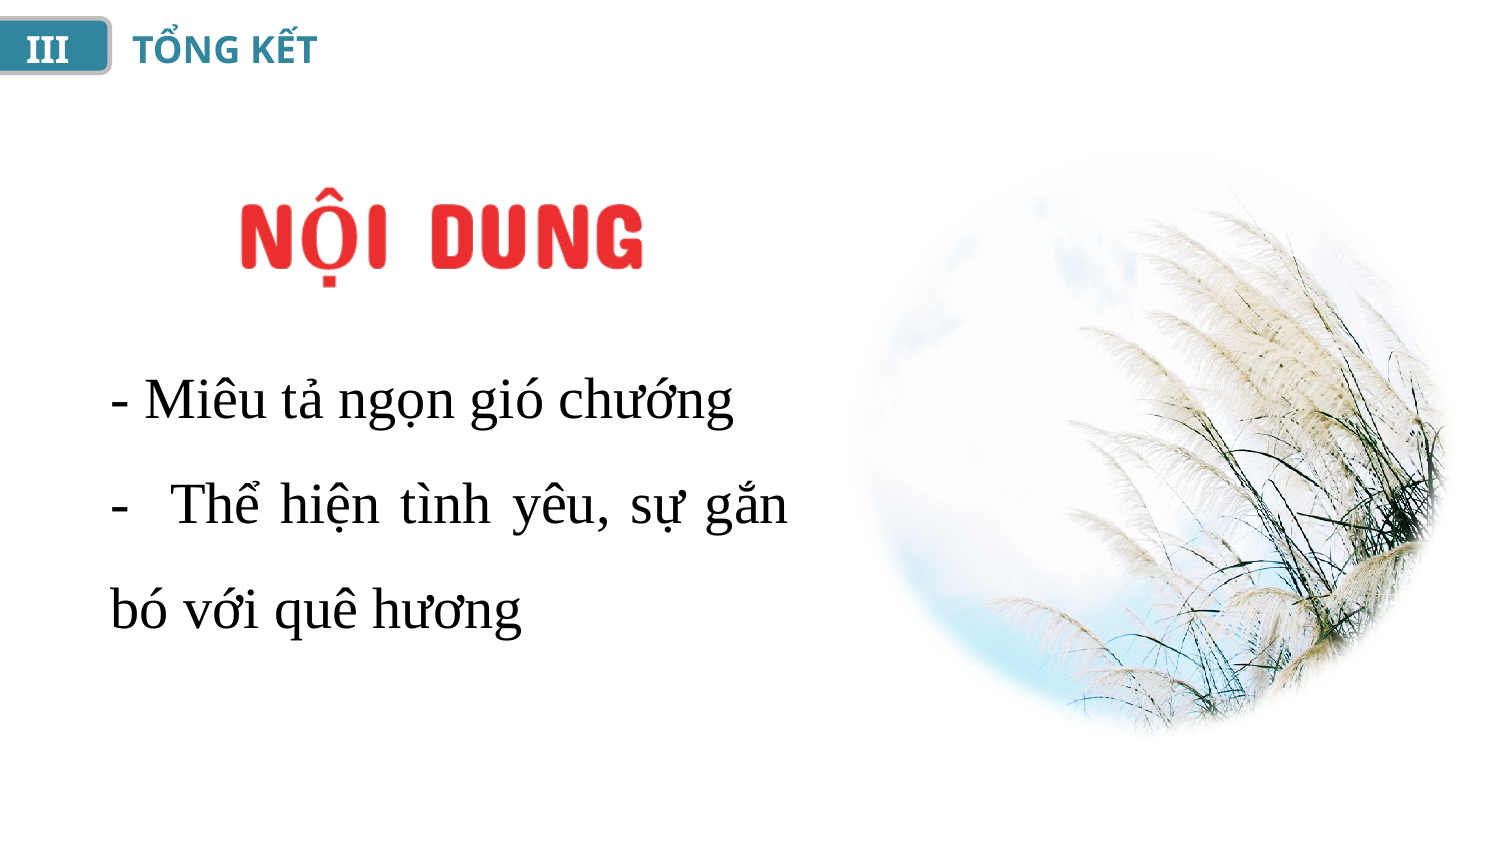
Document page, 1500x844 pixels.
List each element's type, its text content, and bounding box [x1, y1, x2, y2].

picture [179, 147, 721, 346]
text_box - Miêu tả ngọn gió chướng - Thể hiện tình yêu, sự gắn bó với quê hương [95, 317, 805, 648]
picture [845, 147, 1457, 740]
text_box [0, 18, 1152, 80]
